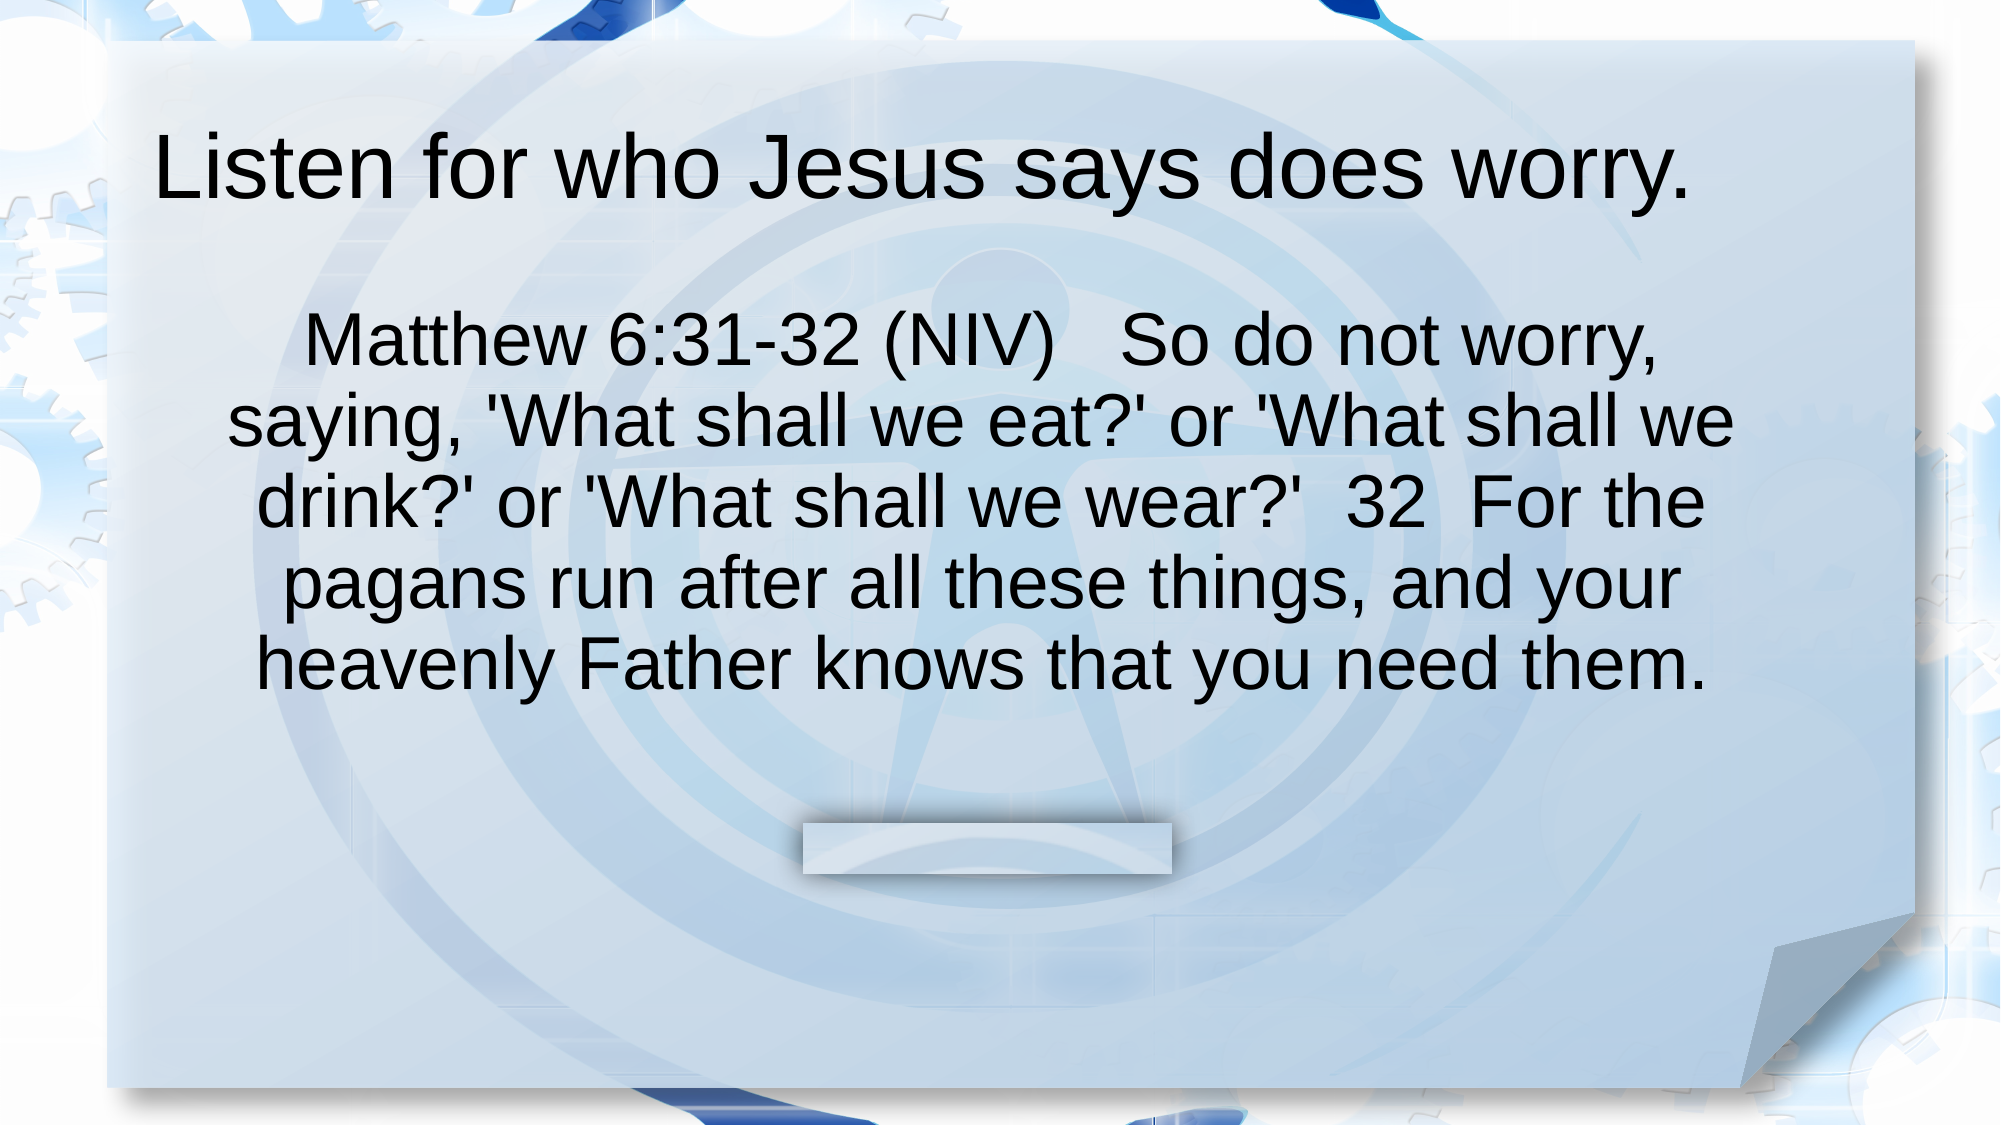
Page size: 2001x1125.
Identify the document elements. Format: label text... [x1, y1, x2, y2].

title Listen for who Jesus says does worry. [137, 59, 1863, 278]
picture [0, 0, 2001, 1125]
list Matthew 6:31-32 (NIV) So do not worry, saying, 'What shall we eat?' or 'What shall we drink?' or 'What shall we wear?' 32 For the pagans run after all these things, and your heavenly Father knows that you need them. [178, 293, 1787, 1008]
